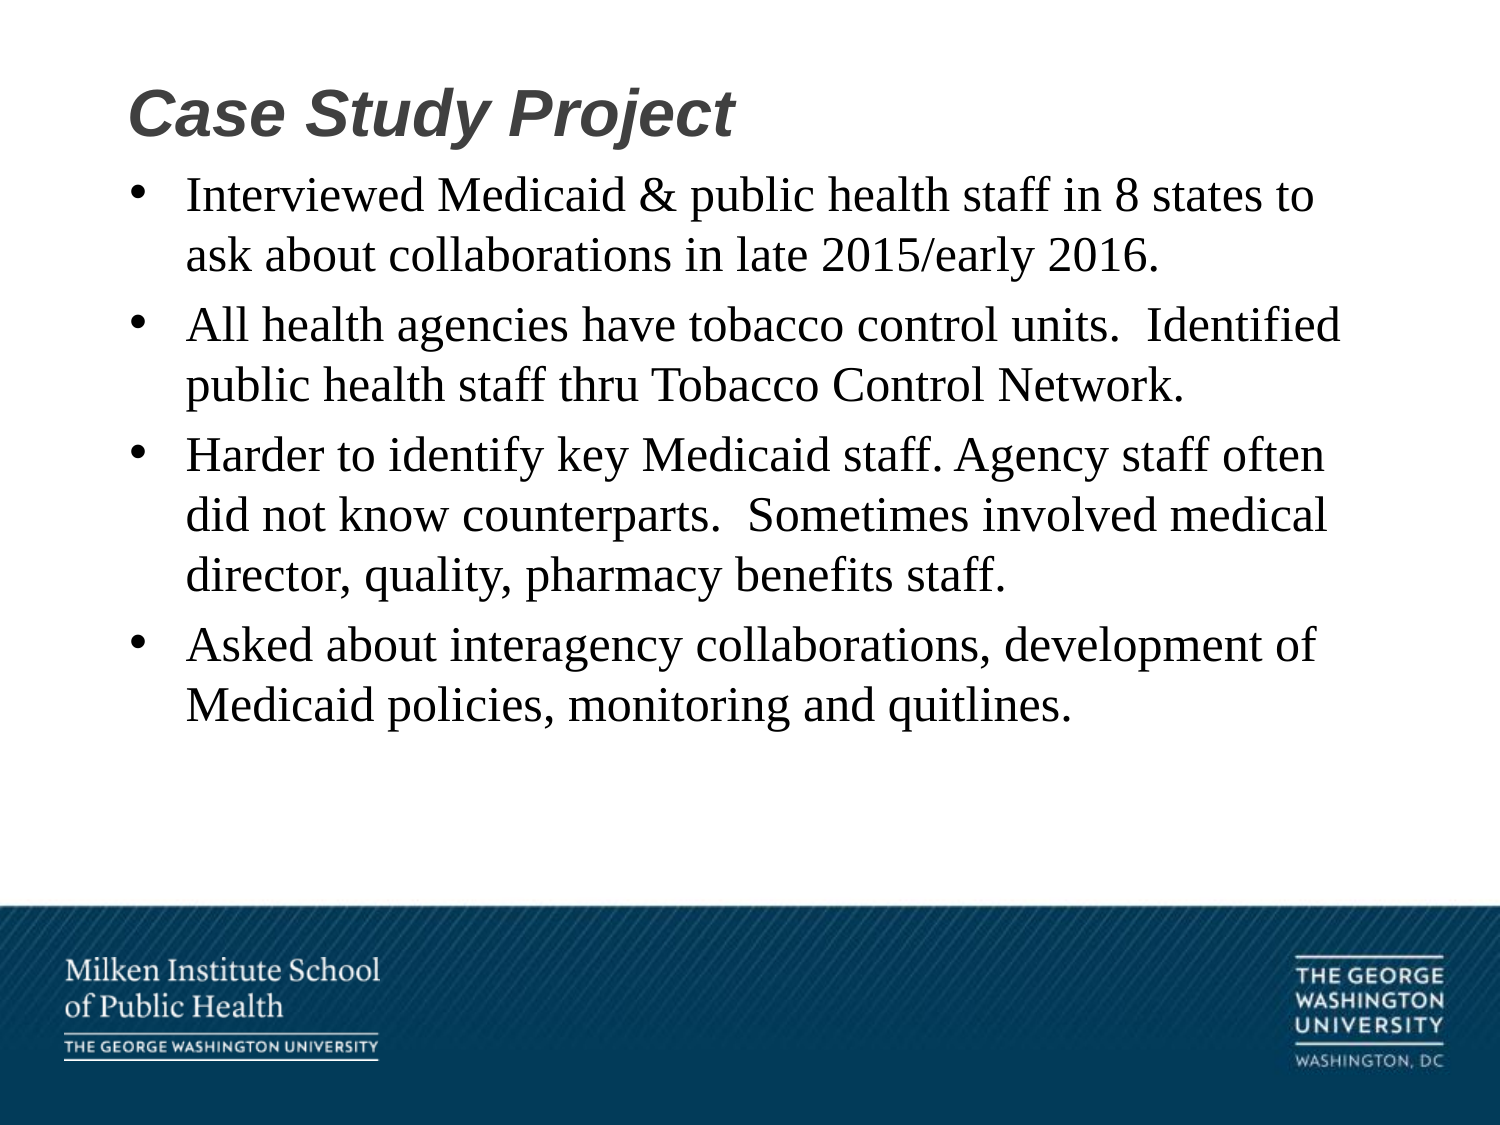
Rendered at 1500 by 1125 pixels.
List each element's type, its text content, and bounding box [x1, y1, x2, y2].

picture [88, 1041, 95, 1052]
list Interviewed Medicaid & public health staff in 8 states to ask about collaborations in late 2015/early 2016. All health agencies have tobacco control units. Identified public health staff thru Tobacco Control Network. Harder to identify key Medicaid staff. Agency staff often did not know counterparts. Sometimes involved medical director, quality, pharmacy benefits staff. Asked about interagency collaborations, development of Medicaid policies, monitoring and quitlines. [114, 155, 1386, 889]
picture [0, 0, 1500, 1076]
picture [223, 1041, 232, 1052]
picture [346, 1041, 352, 1052]
picture [310, 1041, 332, 1052]
picture [172, 1041, 184, 1052]
picture [235, 1041, 279, 1052]
picture [160, 1041, 166, 1052]
picture [335, 1041, 343, 1052]
picture [113, 1041, 157, 1052]
picture [205, 1041, 215, 1052]
picture [355, 1041, 378, 1052]
picture [65, 1041, 85, 1052]
picture [101, 1041, 110, 1052]
picture [285, 1041, 307, 1052]
picture [185, 1041, 202, 1052]
title Case Study Project [112, 61, 1386, 155]
